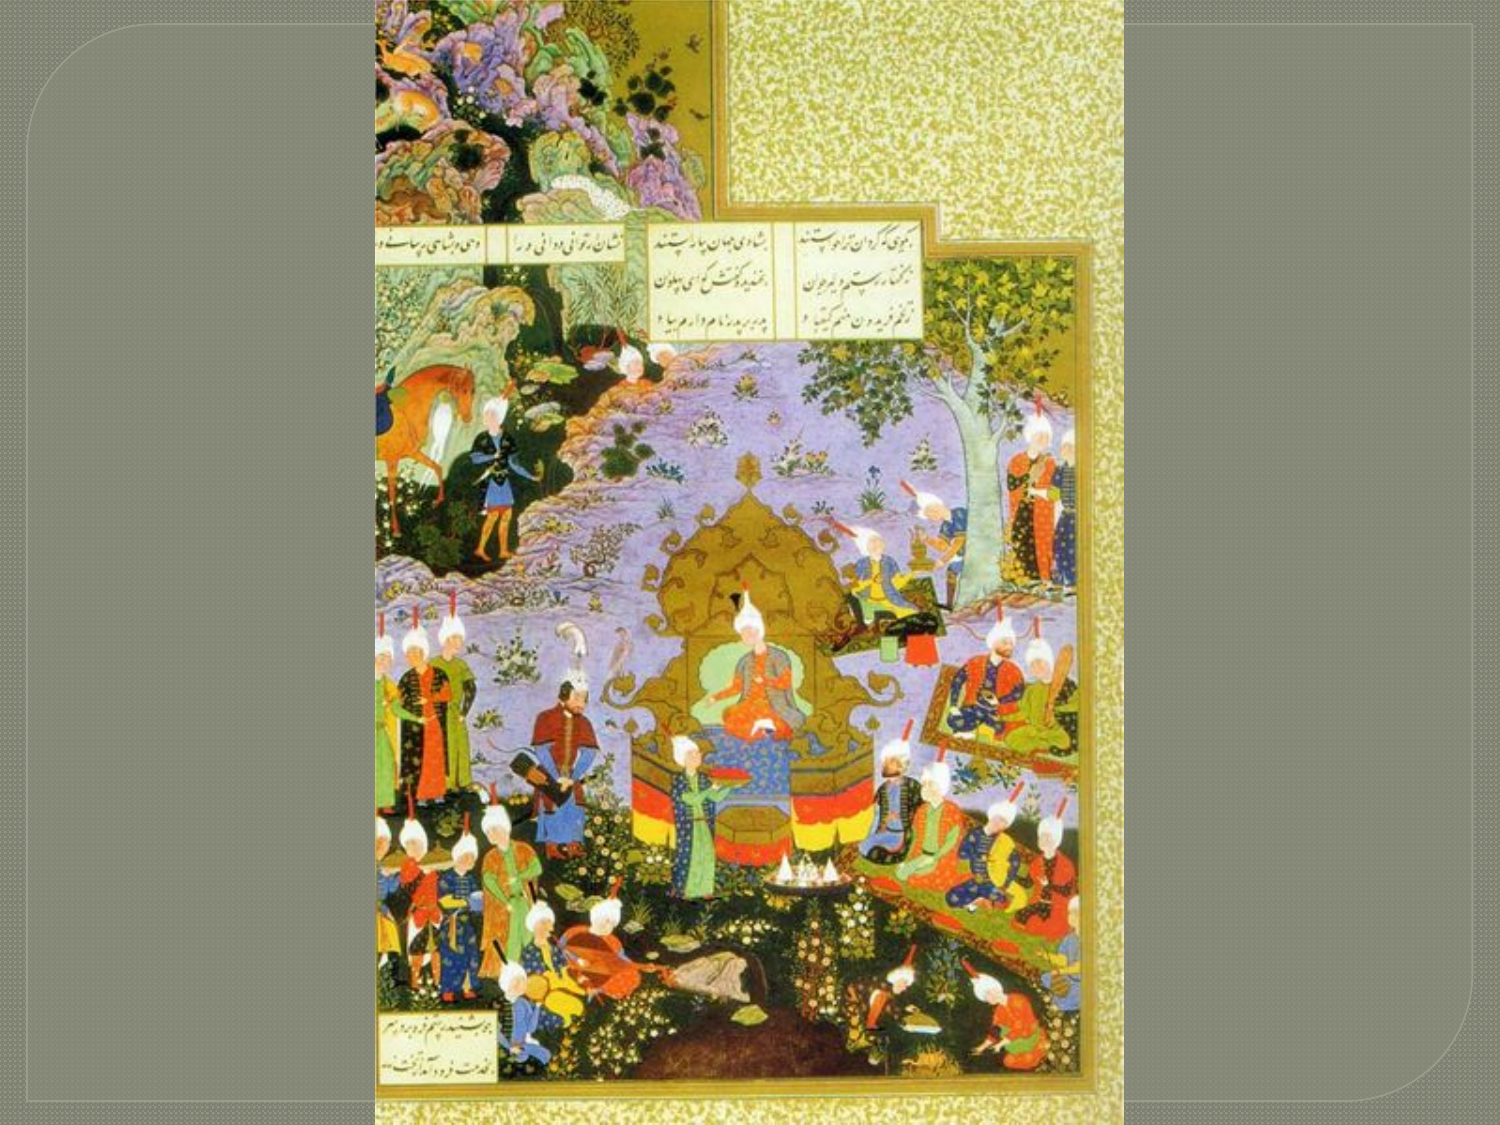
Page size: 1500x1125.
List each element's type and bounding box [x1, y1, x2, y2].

picture [374, 0, 1124, 1125]
